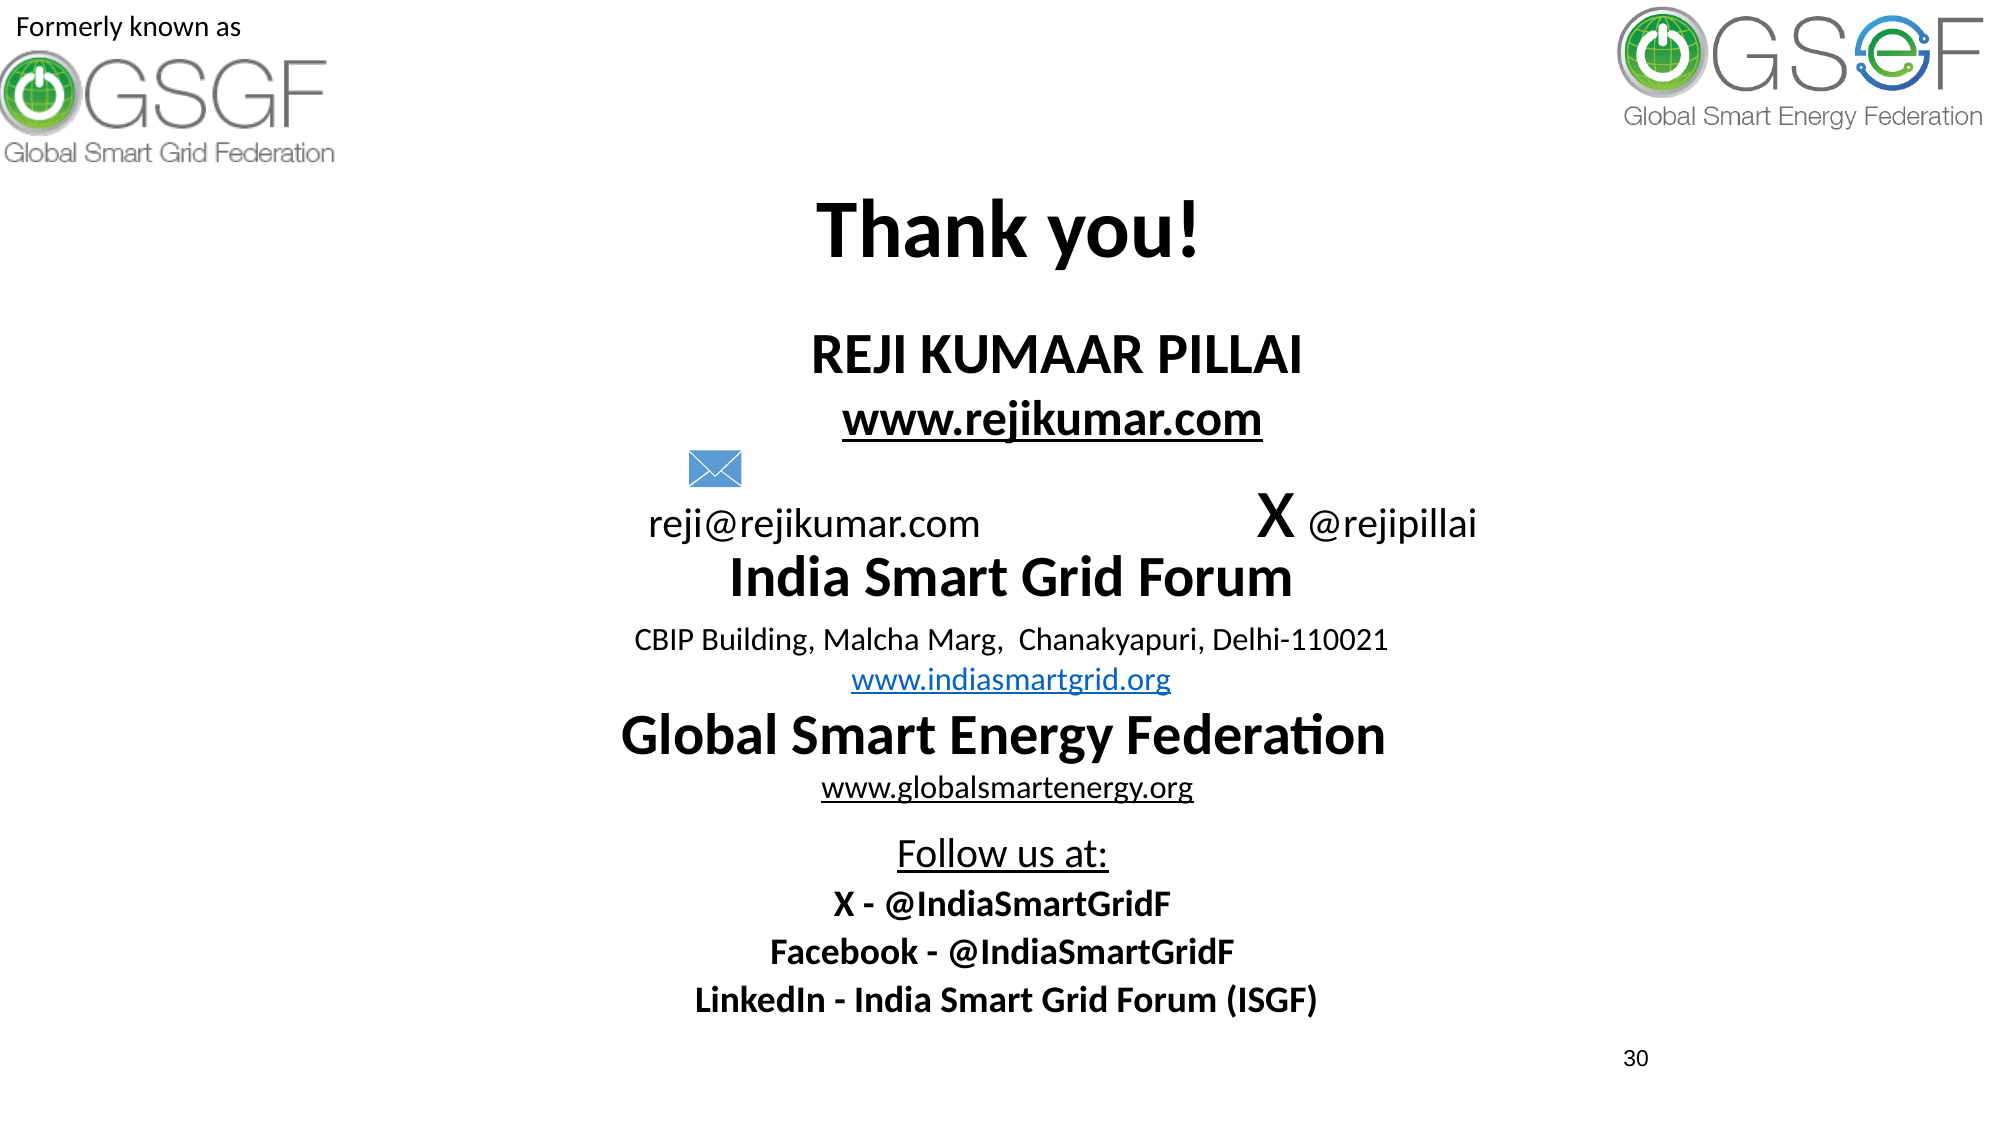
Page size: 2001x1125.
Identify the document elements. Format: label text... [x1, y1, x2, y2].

text_box Follow us at: X - @IndiaSmartGridF Facebook - @IndiaSmartGridF LinkedIn - India Smart Grid Forum (ISGF) [327, 844, 1677, 1028]
picture [0, 41, 335, 178]
picture [1607, 0, 2000, 142]
text_box [686, 449, 745, 489]
text_box India Smart Grid Forum CBIP Building, Malcha Marg, Chanakyapuri, Delhi-110021 www.indiasmartgrid.org Global Smart Energy Federation www.globalsmartenergy.org [444, 580, 1630, 806]
text_box [1530, 1043, 1649, 1094]
text_box REJI KUMAAR PILLAI www.rejikumar.com reji@rejikumar.com x @rejipillai [465, 254, 1651, 563]
text_box Thank you! [344, 171, 1675, 276]
